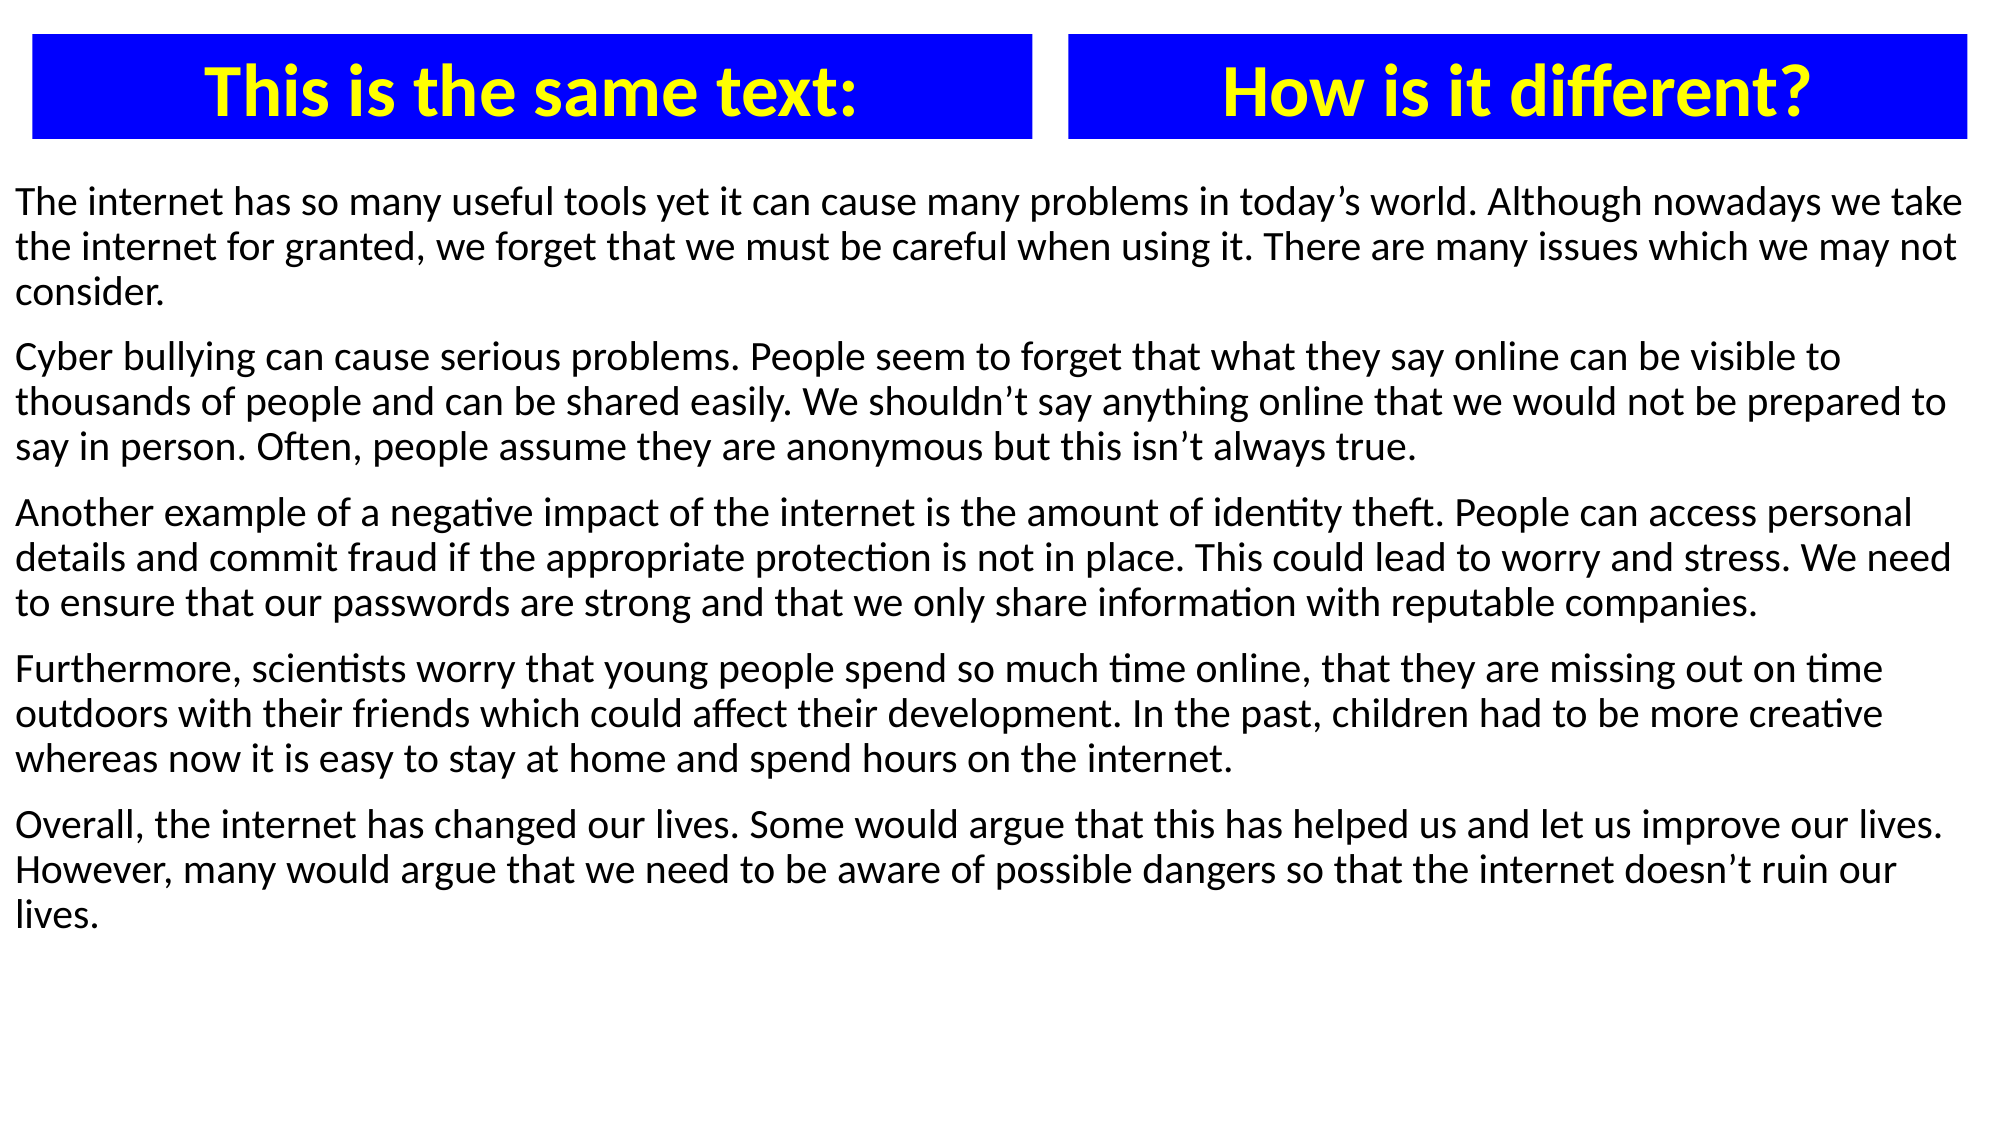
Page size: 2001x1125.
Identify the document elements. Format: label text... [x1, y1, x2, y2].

text_box How is it different? [1068, 34, 1968, 139]
text_box This is the same text: [32, 34, 1033, 139]
list The internet has so many useful tools yet it can cause many problems in today’s world. Although nowadays we take the internet for granted, we forget that we must be careful when using it. There are many issues which we may not consider. Cyber bullying can cause serious problems. People seem to forget that what they say online can be visible to thousands of people and can be shared easily. We shouldn’t say anything online that we would not be prepared to say in person. Often, people assume they are anonymous but this isn’t always true. Another example of a negative impact of the internet is the amount of identity theft. People can access personal details and commit fraud if the appropriate protection is not in place. This could lead to worry and stress. We need to ensure that our passwords are strong and that we only share information with reputable companies. Furthermore, scientists worry that young people spend so much time online, that they are missing out on time outdoors with their friends which could affect their development. In the past, children had to be more creative whereas now it is easy to stay at home and spend hours on the internet. Overall, the internet has changed our lives. Some would argue that this has helped us and let us improve our lives. However, many would argue that we need to be aware of possible dangers so that the internet doesn’t ruin our lives. [0, 171, 2000, 1125]
